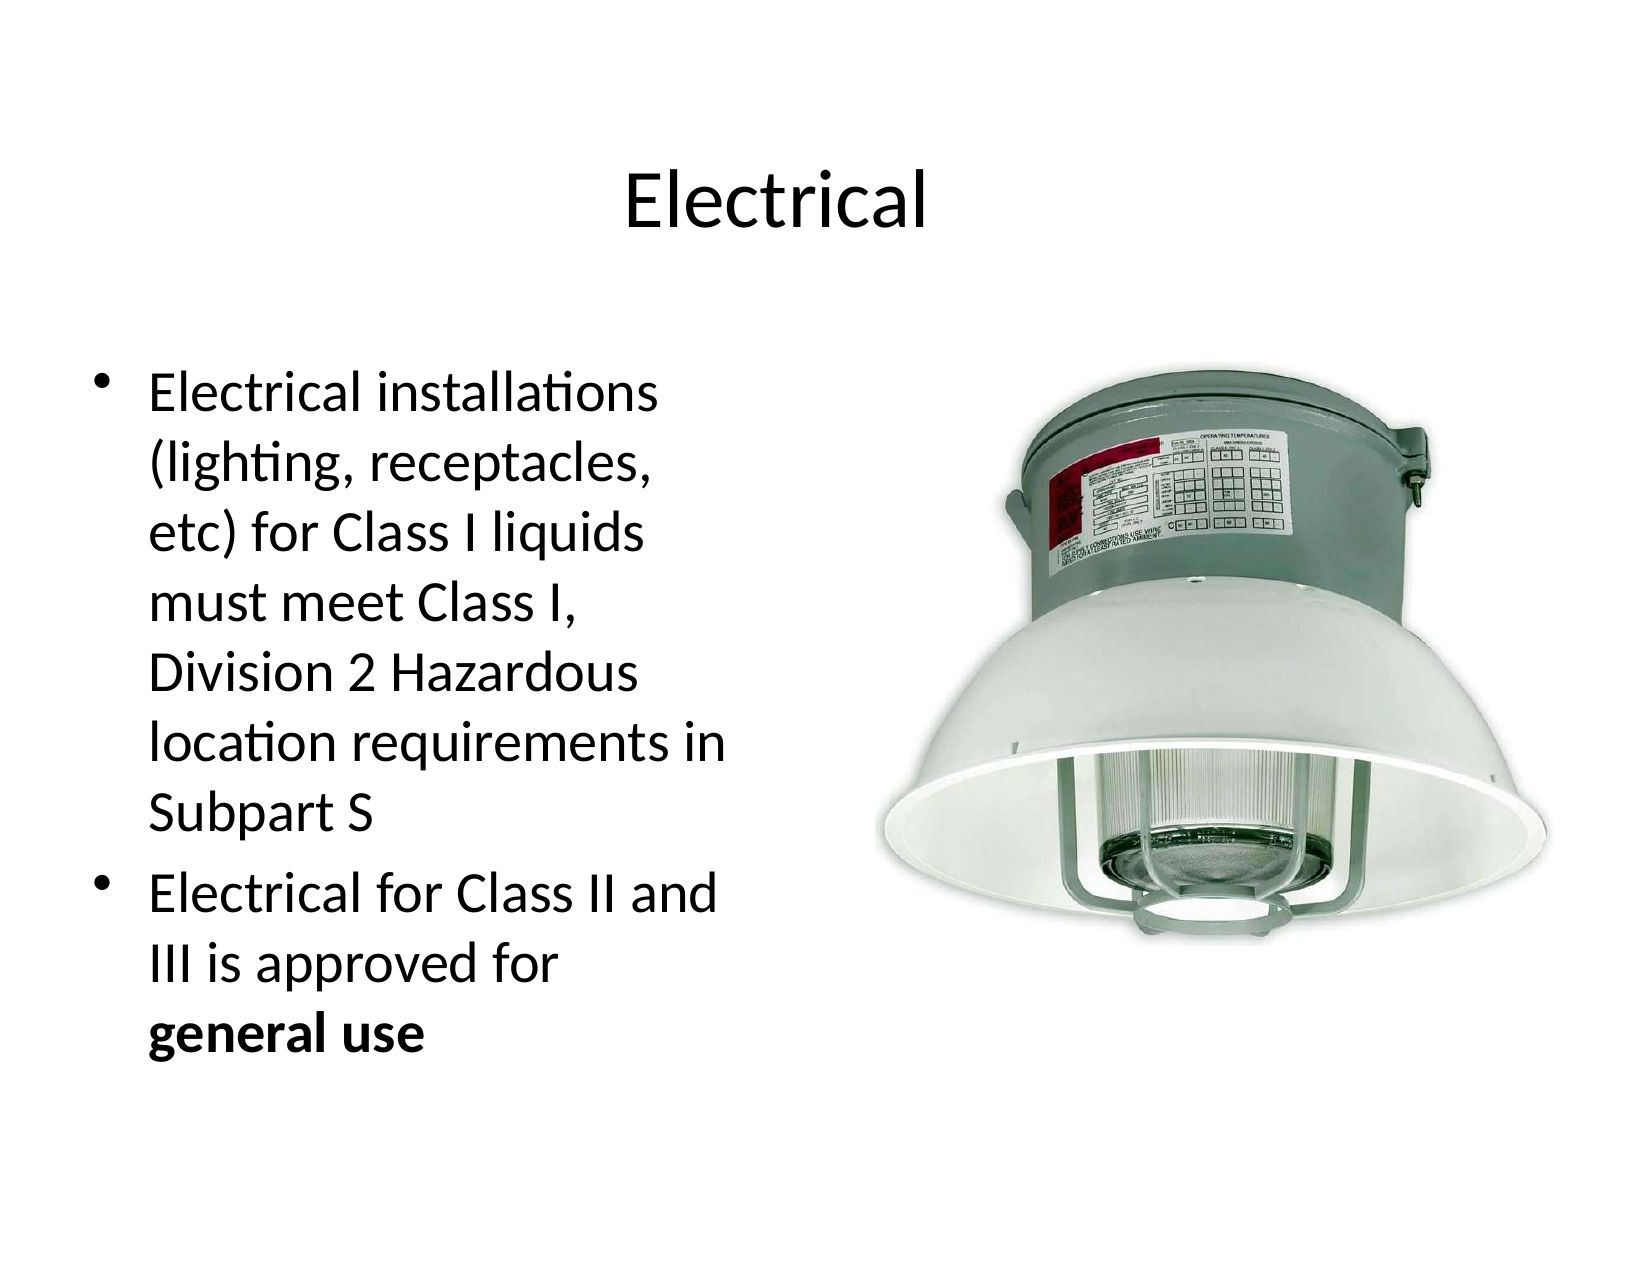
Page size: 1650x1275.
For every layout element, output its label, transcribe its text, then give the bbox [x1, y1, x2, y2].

picture [874, 362, 1554, 947]
list Electrical installations (lighting, receptacles, etc) for Class I liquids must meet Class I, Division 2 Hazardous location requirements in Subpart S Electrical for Class II and III is approved for general use [77, 345, 764, 1088]
title Electrical [77, 77, 1476, 311]
